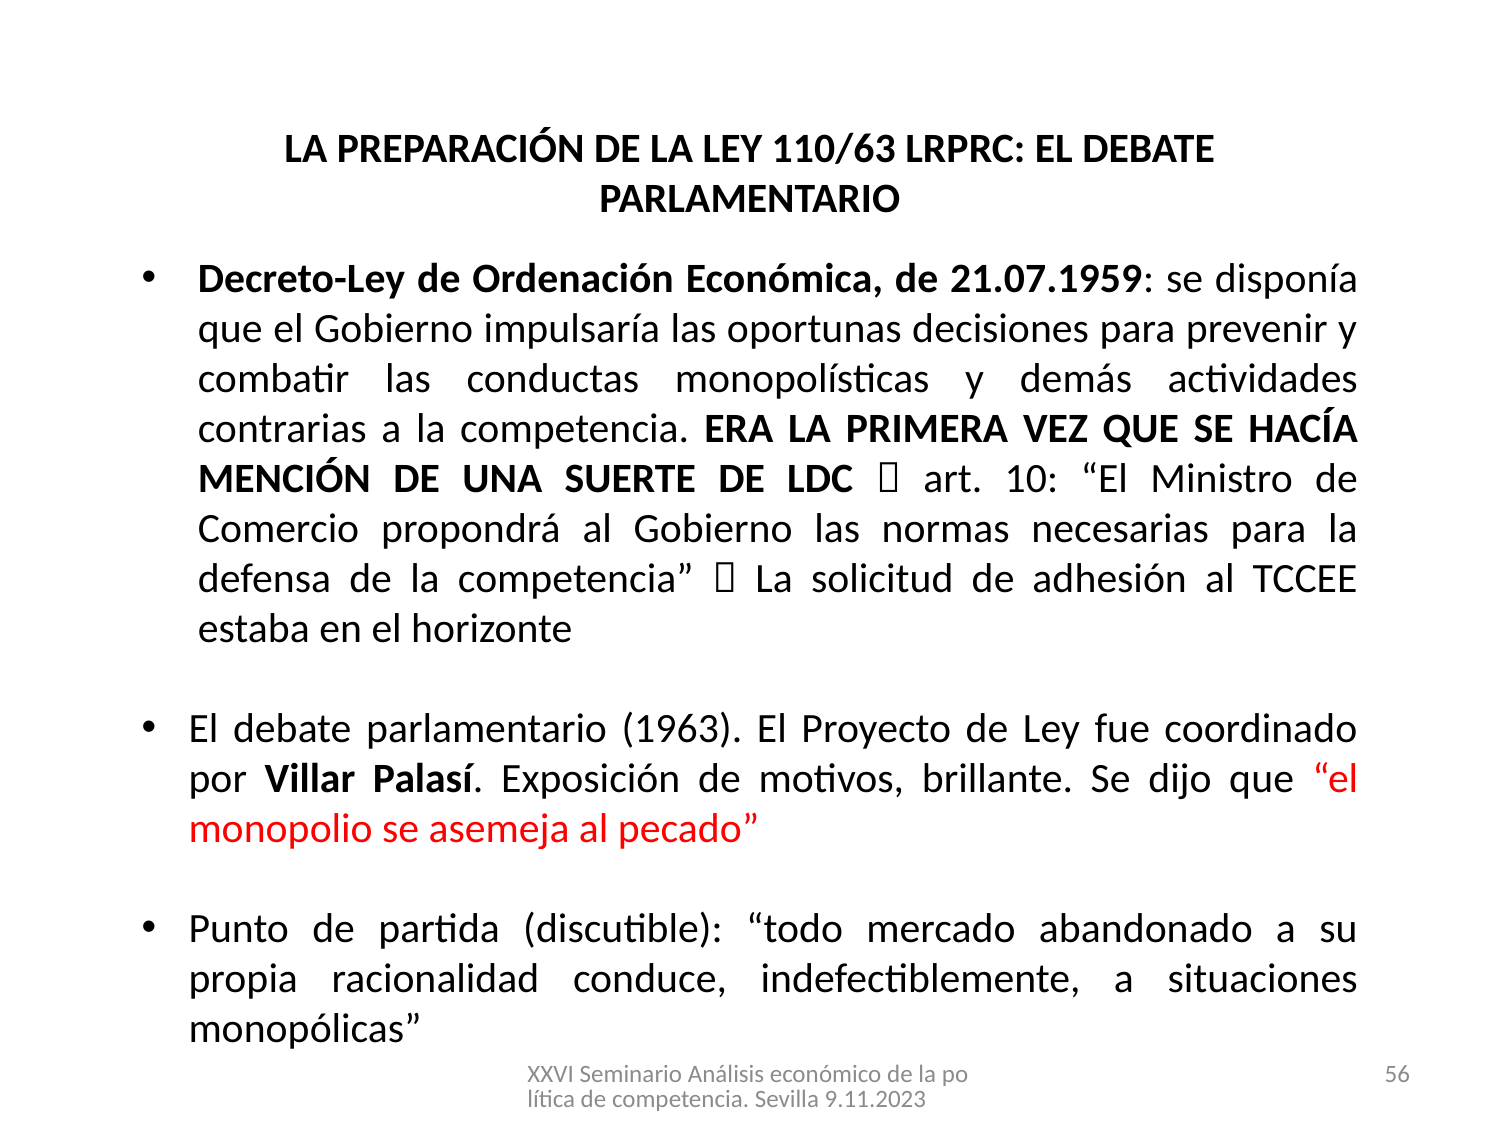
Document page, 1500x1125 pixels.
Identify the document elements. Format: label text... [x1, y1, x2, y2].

footer XXVI Seminario Análisis económico de la política de competencia. Sevilla 9.11.2023 [512, 1042, 988, 1103]
text_box Decreto-Ley de Ordenación Económica, de 21.07.1959: se disponía que el Gobierno impulsaría las oportunas decisiones para prevenir y combatir las conductas monopolísticas y demás actividades contrarias a la competencia. ERA LA PRIMERA VEZ QUE SE HACÍA MENCIÓN DE UNA SUERTE DE LDC  art. 10: “El Ministro de Comercio propondrá al Gobierno las normas necesarias para la defensa de la competencia”  La solicitud de adhesión al TCCEE estaba en el horizonte El debate parlamentario (1963). El Proyecto de Ley fue coordinado por Villar Palasí. Exposición de motivos, brillante. Se dijo que “el monopolio se asemeja al pecado” Punto de partida (discutible): “todo mercado abandonado a su propia racionalidad conduce, indefectiblemente, a situaciones monopólicas” [126, 243, 1373, 1104]
text_box LA PREPARACIÓN DE LA LEY 110/63 LRPRC: EL DEBATE PARLAMENTARIO [206, 113, 1294, 229]
slide_number 56 [1074, 1042, 1425, 1103]
